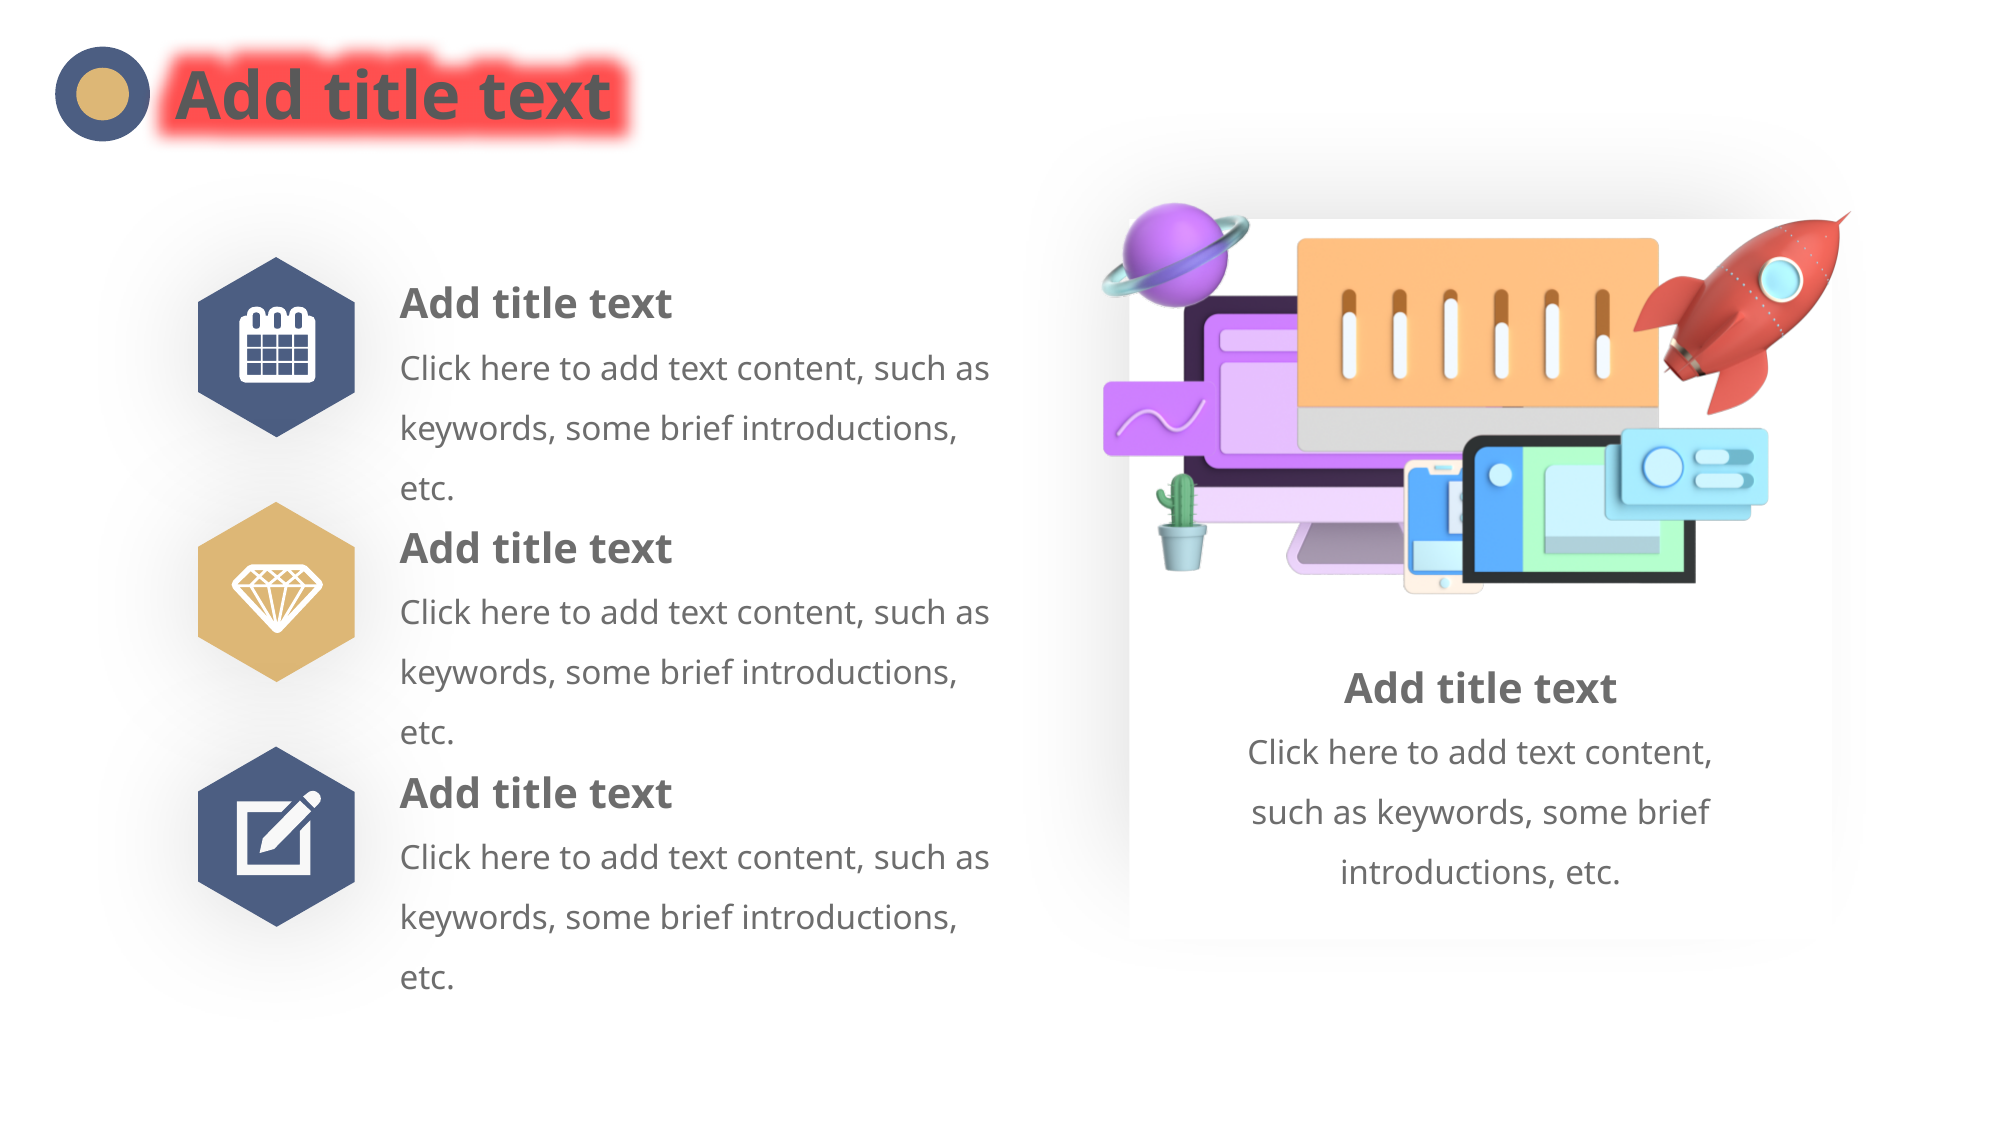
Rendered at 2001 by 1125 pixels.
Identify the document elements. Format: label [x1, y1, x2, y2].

text_box [185, 244, 1037, 1000]
text_box [55, 46, 761, 142]
text_box [1055, 160, 1858, 940]
